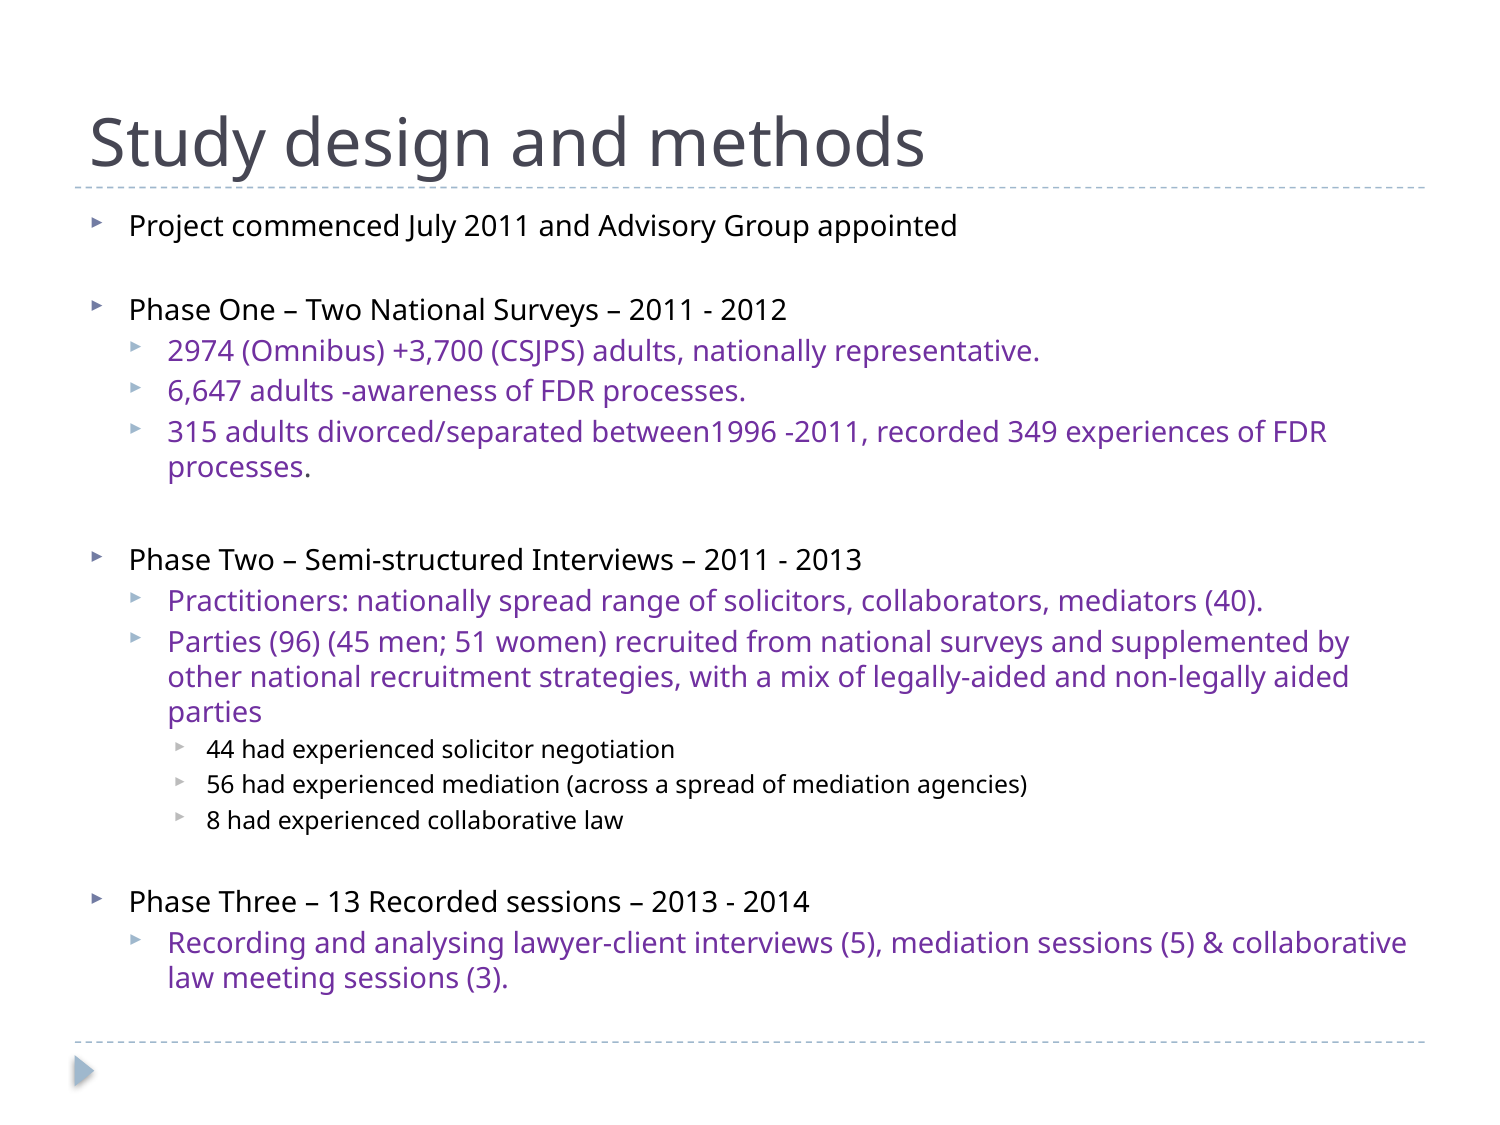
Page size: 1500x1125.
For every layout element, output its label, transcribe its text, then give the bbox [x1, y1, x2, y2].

list Project commenced July 2011 and Advisory Group appointed Phase One – Two National Surveys – 2011 - 2012 2974 (Omnibus) +3,700 (CSJPS) adults, nationally representative. 6,647 adults -awareness of FDR processes. 315 adults divorced/separated between1996 -2011, recorded 349 experiences of FDR processes. Phase Two – Semi-structured Interviews – 2011 - 2013 Practitioners: nationally spread range of solicitors, collaborators, mediators (40). Parties (96) (45 men; 51 women) recruited from national surveys and supplemented by other national recruitment strategies, with a mix of legally-aided and non-legally aided parties 44 had experienced solicitor negotiation 56 had experienced mediation (across a spread of mediation agencies) 8 had experienced collaborative law Phase Three – 13 Recorded sessions – 2013 - 2014 Recording and analysing lawyer-client interviews (5), mediation sessions (5) & collaborative law meeting sessions (3). [75, 200, 1425, 1010]
title Study design and methods [75, 24, 1425, 188]
